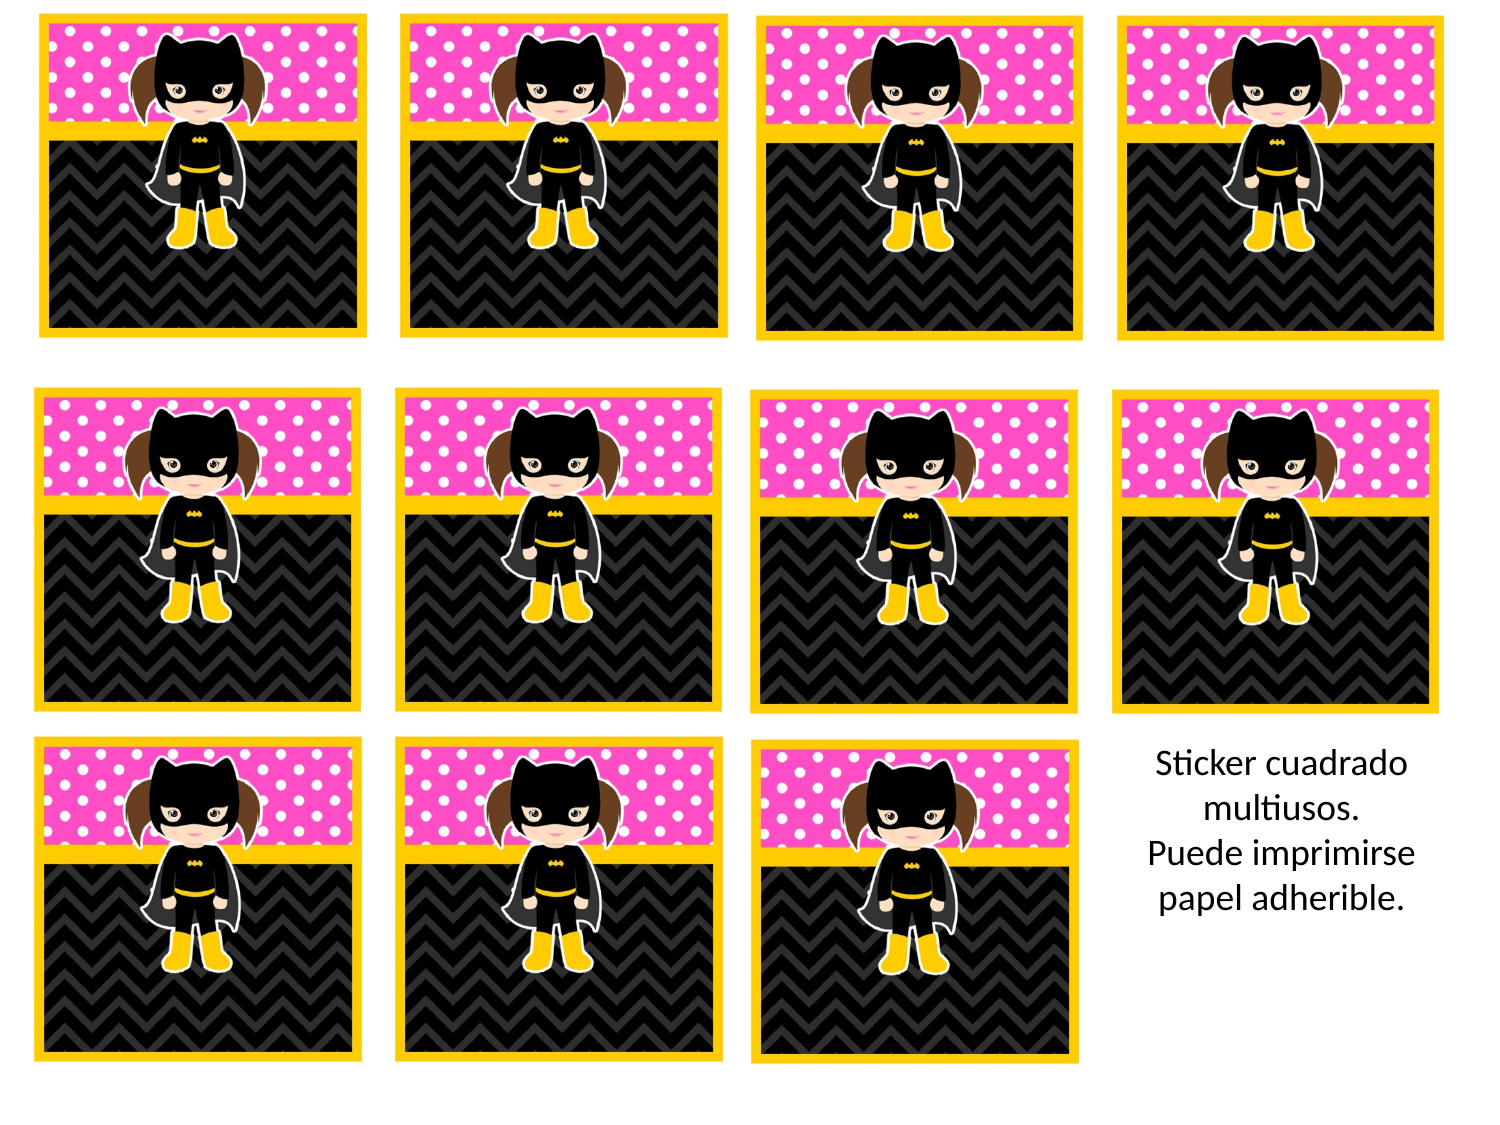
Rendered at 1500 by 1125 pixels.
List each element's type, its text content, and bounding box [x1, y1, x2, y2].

picture [753, 13, 1086, 342]
picture [32, 734, 364, 1063]
picture [393, 734, 725, 1063]
picture [749, 736, 1081, 1065]
picture [1114, 13, 1447, 342]
picture [748, 387, 1080, 716]
picture [36, 11, 369, 340]
picture [398, 11, 730, 340]
picture [1109, 387, 1441, 716]
picture [31, 385, 364, 714]
picture [392, 385, 725, 714]
text_box Sticker cuadrado multiusos. Puede imprimirse papel adherible. [1086, 730, 1477, 926]
